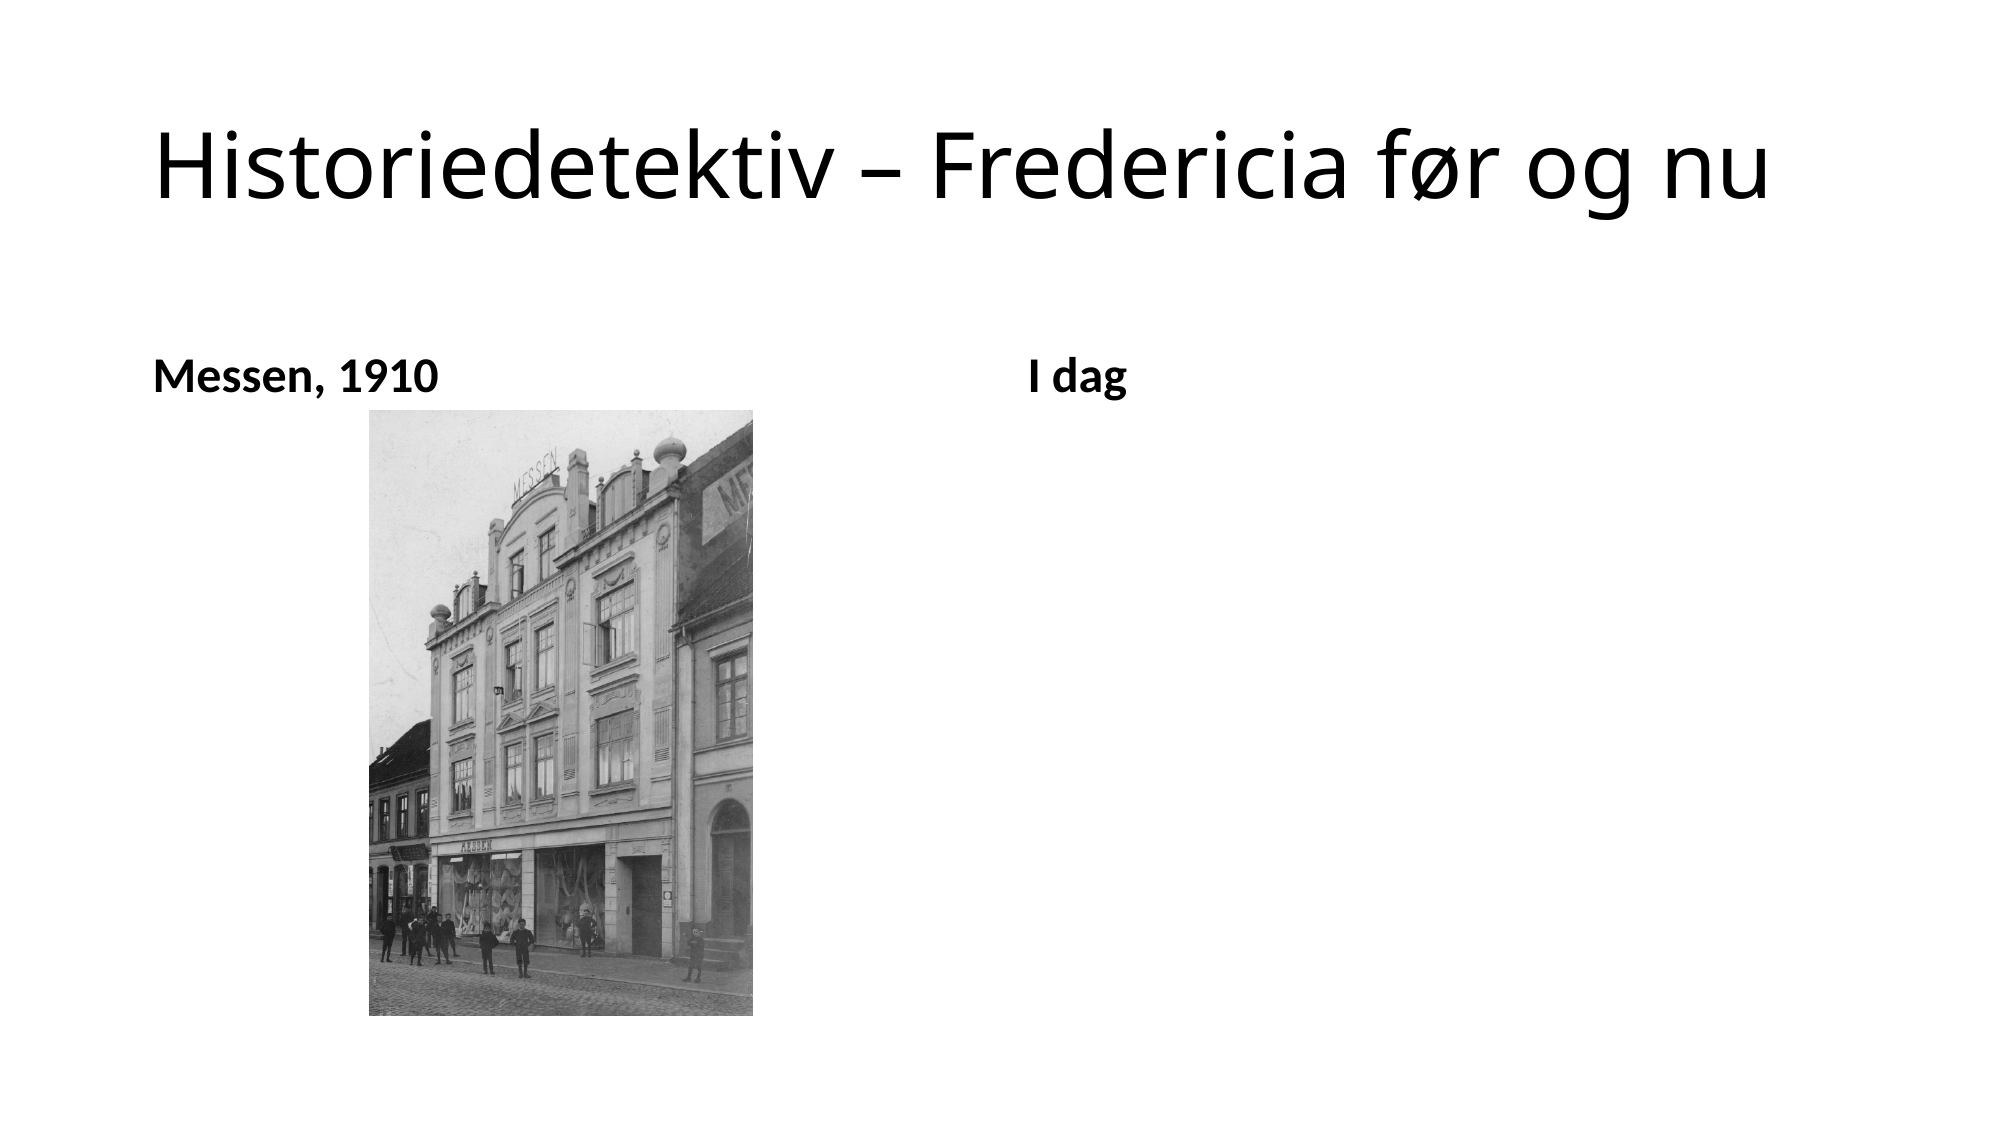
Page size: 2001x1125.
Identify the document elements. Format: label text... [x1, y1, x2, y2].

title Historiedetektiv – Fredericia før og nu [137, 59, 1863, 278]
list Messen, 1910 [137, 275, 984, 411]
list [369, 410, 753, 1016]
list I dag [1012, 275, 1863, 411]
